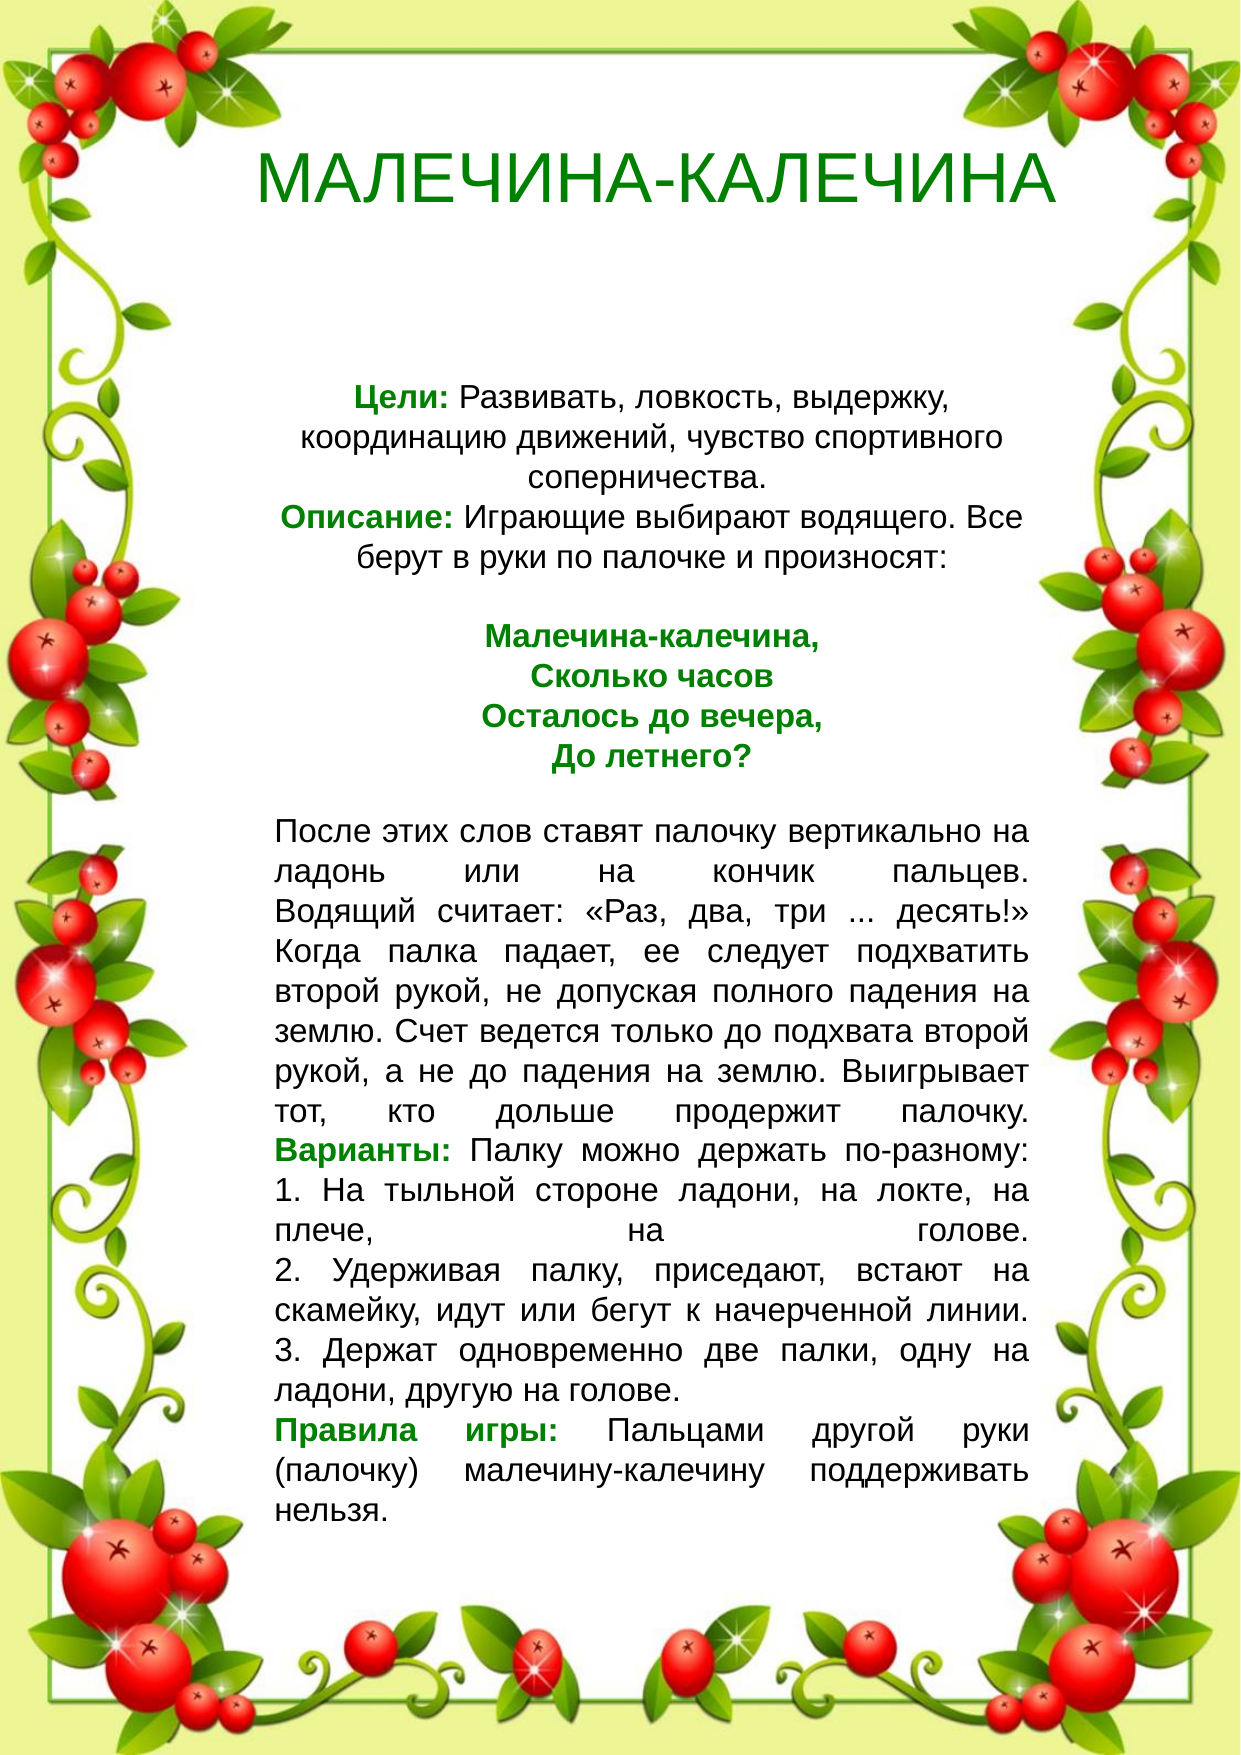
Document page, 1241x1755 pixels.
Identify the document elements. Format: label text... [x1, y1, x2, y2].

text_box Цели: Развивать, ловкость, выдержку, координацию движений, чувство спортивного соперничества. Описание: Играющие выбирают водящего. Все берут в руки по палочке и произносят: Малечина-калечина, Сколько часов Осталось до вечера, До летнего? После этих слов ставят палочку вертикально на ладонь или на кончик пальцев. Водящий считает: «Раз, два, три ... десять!» Когда палка падает, ее следует подхватить второй рукой, не допуская полного падения на землю. Счет ведется только до подхвата второй рукой, а не до падения на землю. Выигрывает тот, кто дольше продержит палочку. Варианты: Палку можно держать по-разному: 1. На тыльной стороне ладони, на локте, на плече, на голове. 2. Удерживая палку, приседают, встают на скамейку, идут или бегут к начерченной линии. 3. Держат одновременно две палки, одну на ладони, другую на голове. Правила игры: Пальцами другой руки (палочку) малечину-калечину поддерживать нельзя. [258, 367, 1047, 1755]
picture [0, 0, 1241, 1755]
text_box МАЛЕЧИНА-КАЛЕЧИНА [205, 123, 1088, 225]
